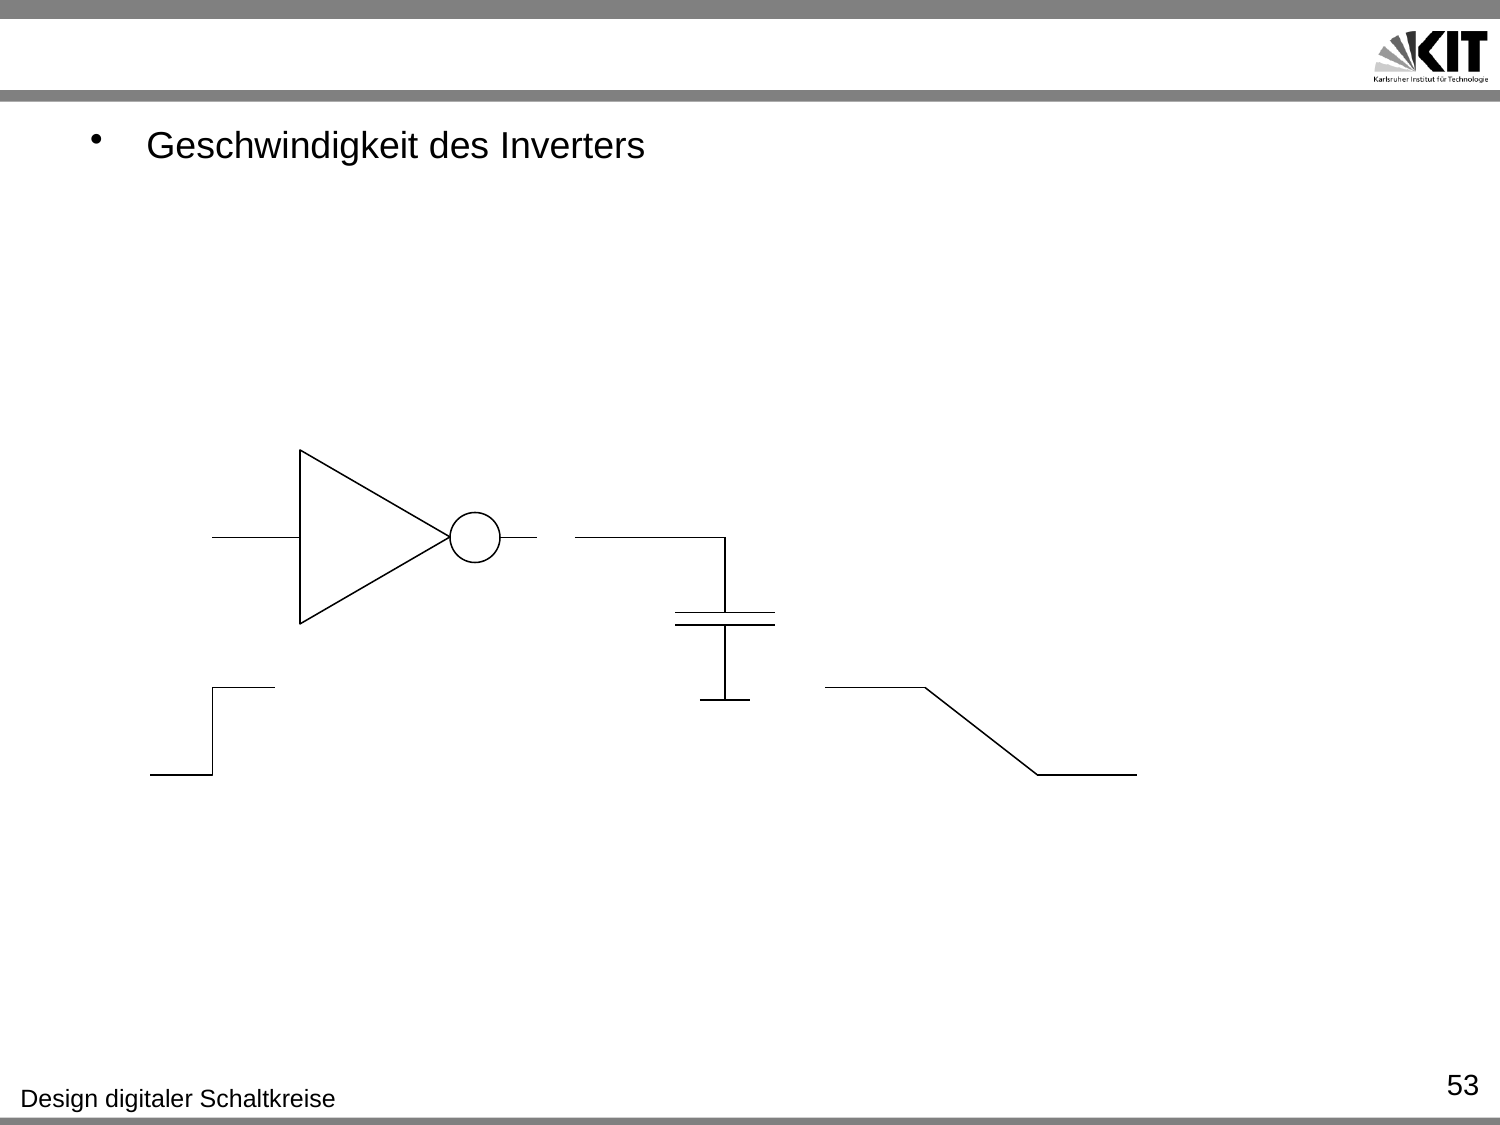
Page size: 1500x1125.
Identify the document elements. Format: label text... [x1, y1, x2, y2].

list Geschwindigkeit des Inverters [75, 113, 1425, 213]
picture [1374, 31, 1488, 83]
text_box [300, 449, 451, 624]
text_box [149, 687, 276, 776]
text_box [924, 687, 1038, 776]
text_box [450, 544, 499, 563]
slide_number 53 [1364, 1058, 1495, 1094]
text_box [450, 512, 500, 537]
